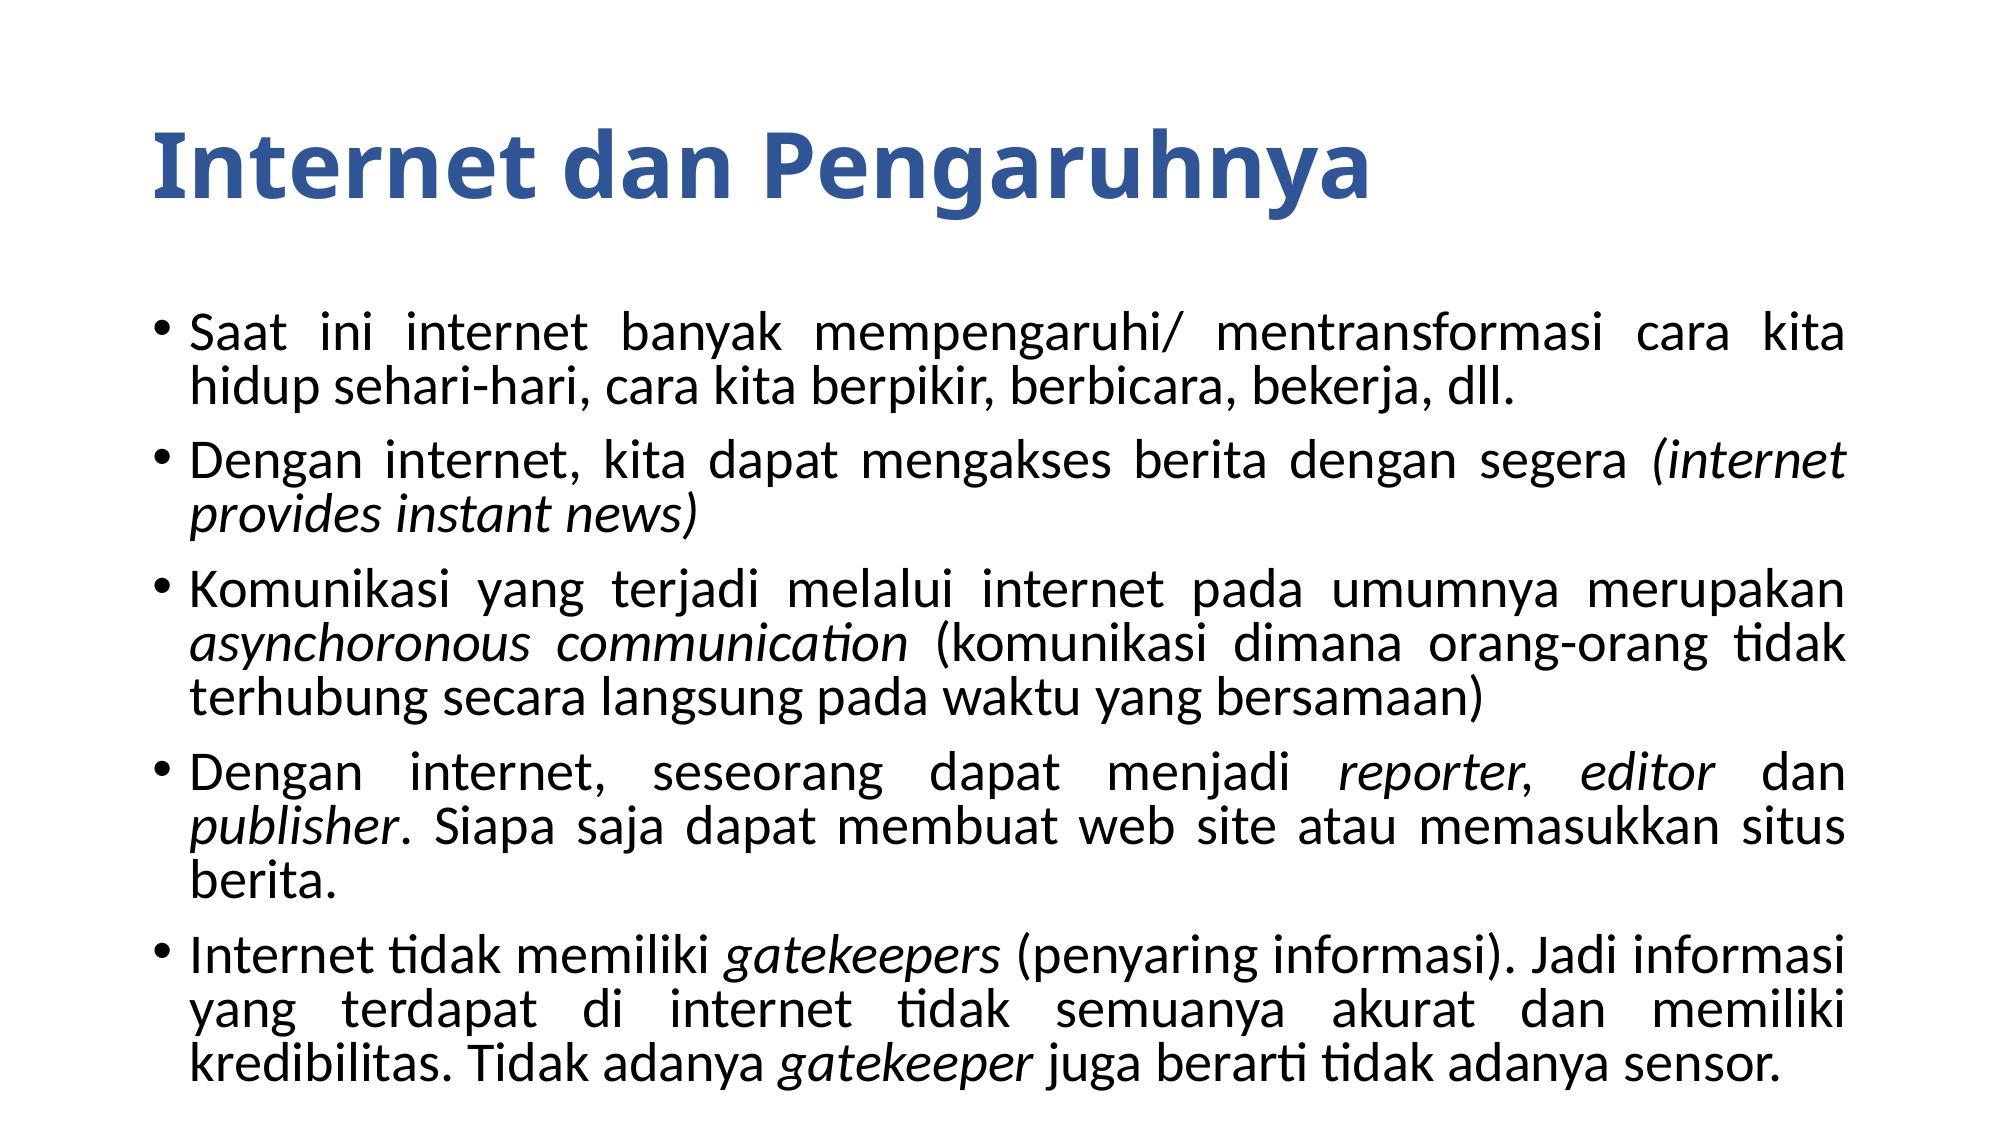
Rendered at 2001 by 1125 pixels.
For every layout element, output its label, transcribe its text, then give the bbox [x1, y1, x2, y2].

title Internet dan Pengaruhnya [137, 59, 1863, 278]
list Saat ini internet banyak mempengaruhi/ mentransformasi cara kita hidup sehari-hari, cara kita berpikir, berbicara, bekerja, dll. Dengan internet, kita dapat mengakses berita dengan segera (internet provides instant news) Komunikasi yang terjadi melalui internet pada umumnya merupakan asynchoronous communication (komunikasi dimana orang-orang tidak terhubung secara langsung pada waktu yang bersamaan) Dengan internet, seseorang dapat menjadi reporter, editor dan publisher. Siapa saja dapat membuat web site atau memasukkan situs berita. Internet tidak memiliki gatekeepers (penyaring informasi). Jadi informasi yang terdapat di internet tidak semuanya akurat dan memiliki kredibilitas. Tidak adanya gatekeeper juga berarti tidak adanya sensor. [137, 299, 1863, 1014]
